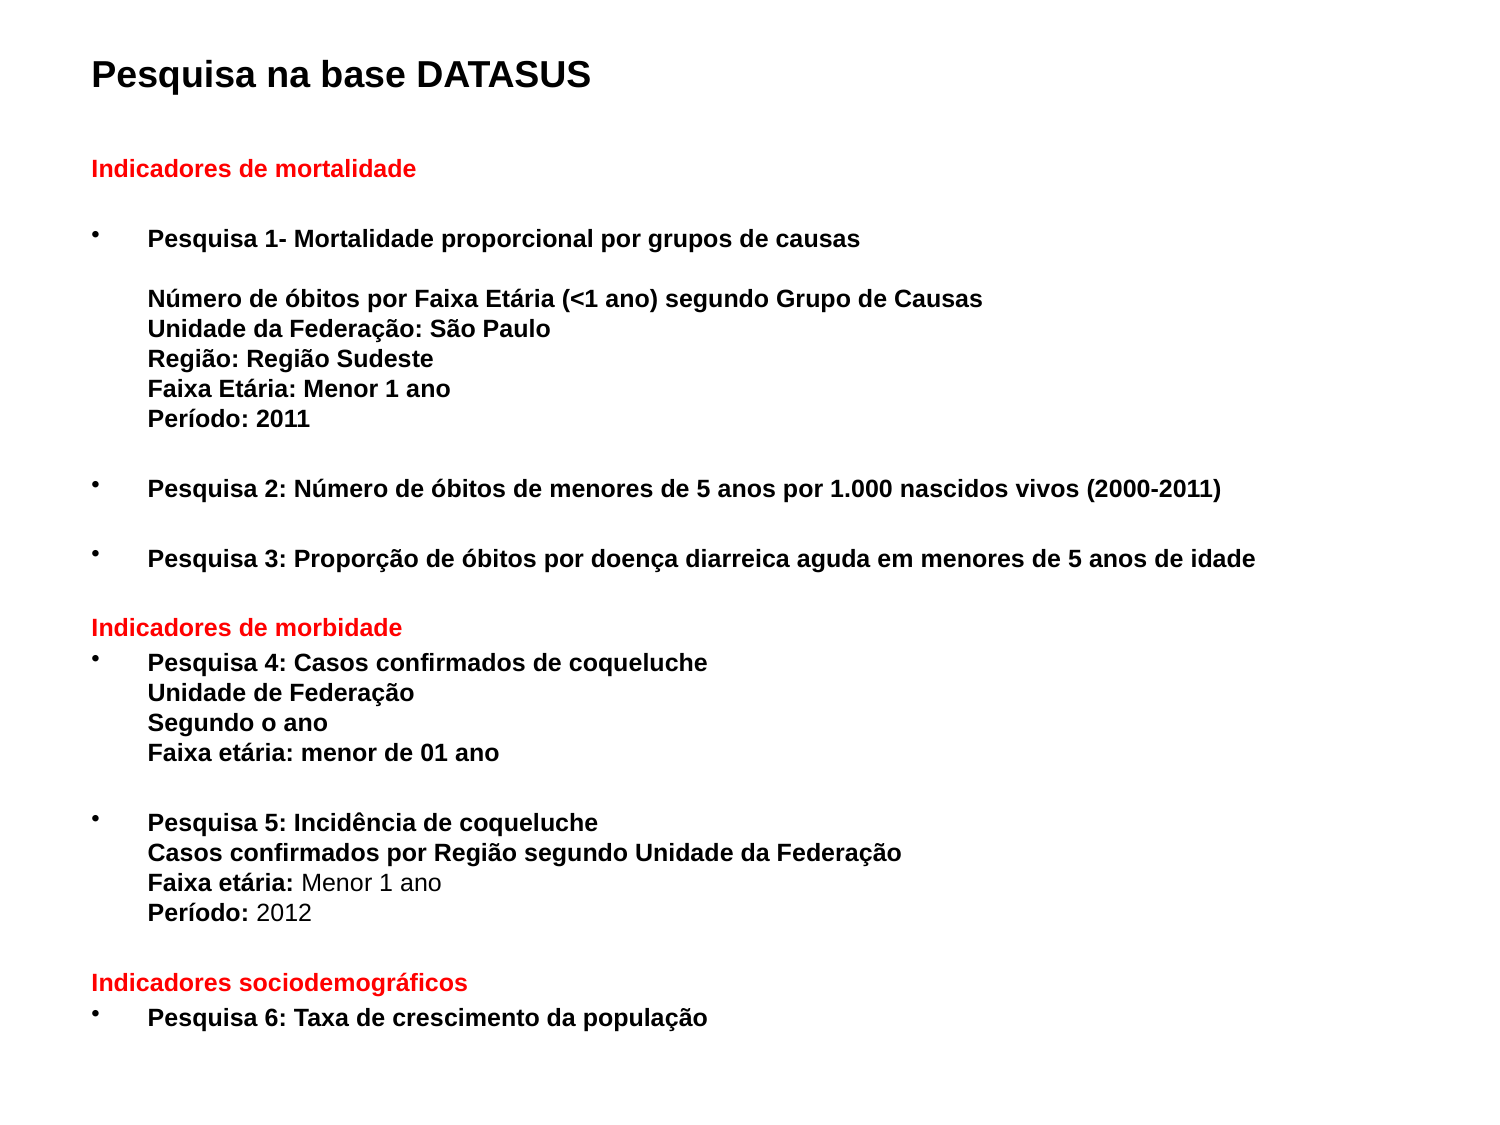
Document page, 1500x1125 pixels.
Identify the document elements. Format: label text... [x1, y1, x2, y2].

list Pesquisa na base DATASUS Indicadores de mortalidade Pesquisa 1- Mortalidade proporcional por grupos de causas Número de óbitos por Faixa Etária (<1 ano) segundo Grupo de Causas Unidade da Federação: São Paulo Região: Região Sudeste Faixa Etária: Menor 1 ano Período: 2011 Pesquisa 2: Número de óbitos de menores de 5 anos por 1.000 nascidos vivos (2000-2011) Pesquisa 3: Proporção de óbitos por doença diarreica aguda em menores de 5 anos de idade Indicadores de morbidade Pesquisa 4: Casos confirmados de coqueluche Unidade de Federação Segundo o ano Faixa etária: menor de 01 ano Pesquisa 5: Incidência de coqueluche Casos confirmados por Região segundo Unidade da Federação Faixa etária: Menor 1 ano Período: 2012 Indicadores sociodemográficos Pesquisa 6: Taxa de crescimento da população [76, 42, 1425, 1106]
